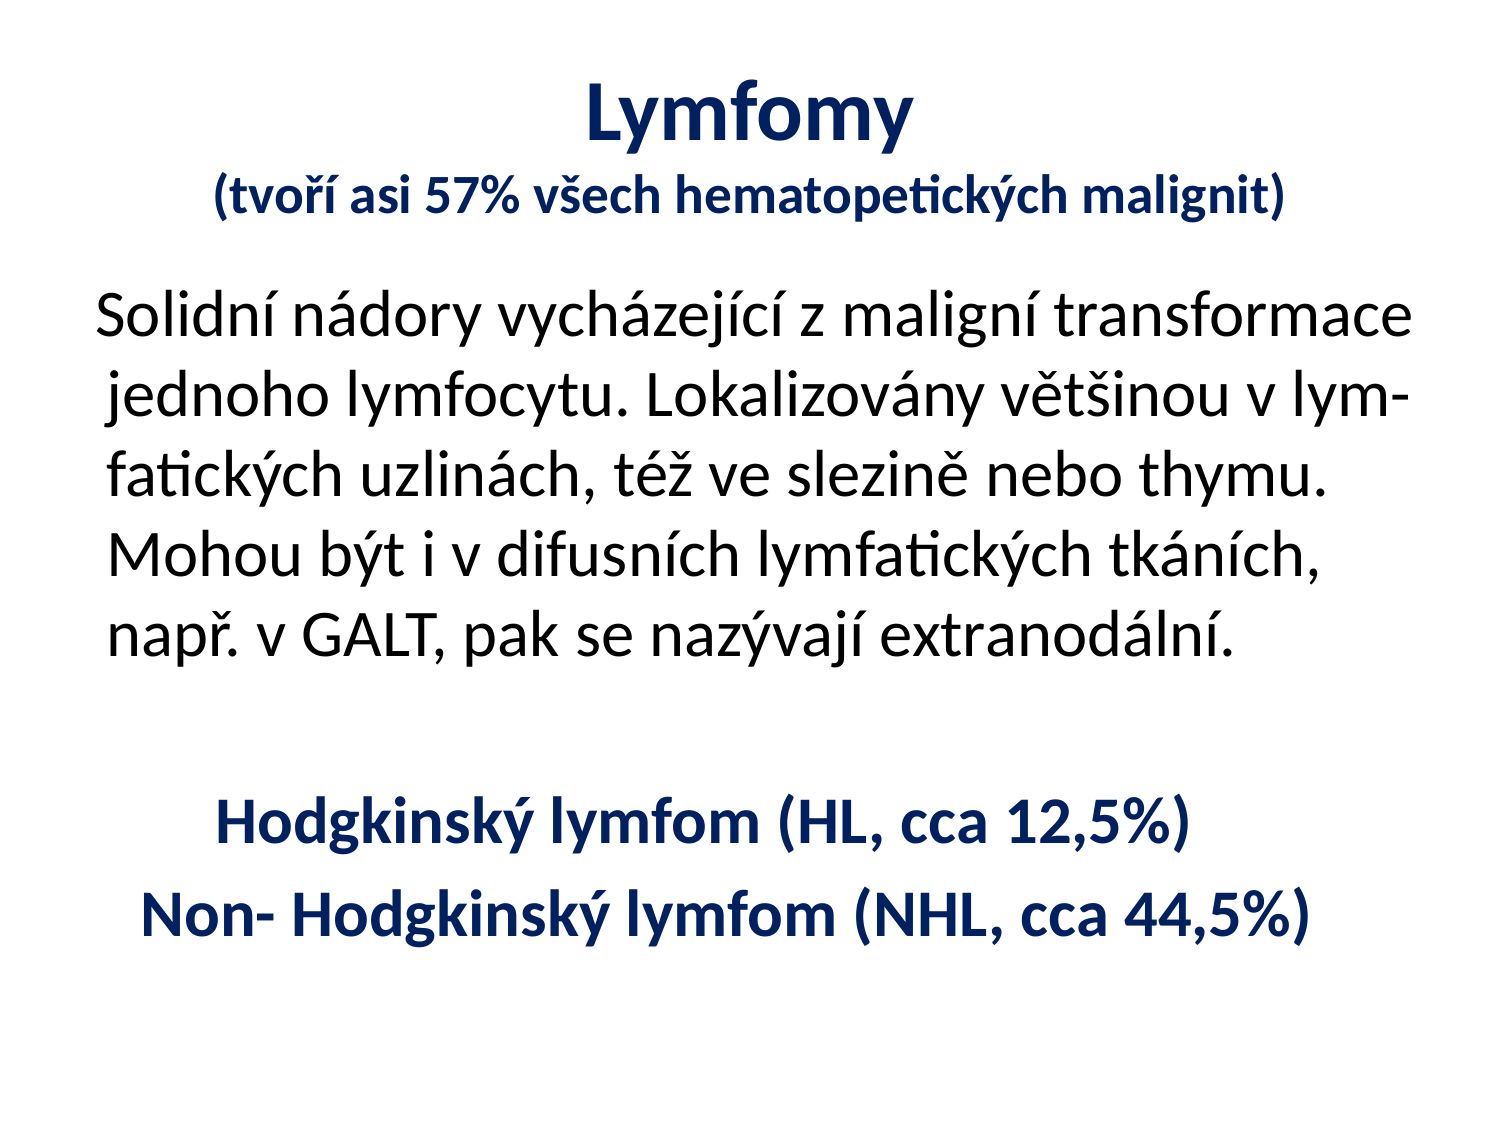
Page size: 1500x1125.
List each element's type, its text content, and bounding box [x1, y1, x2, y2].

title Lymfomy (tvoří asi 57% všech hematopetických malignit) [75, 45, 1425, 233]
list Solidní nádory vycházející z maligní transformace jednoho lymfocytu. Lokalizovány většinou v lym-fatických uzlinách, též ve slezině nebo thymu. Mohou být i v difusních lymfatických tkáních, např. v GALT, pak se nazývají extranodální. Hodgkinský lymfom (HL, cca 12,5%) Non- Hodgkinský lymfom (NHL, cca 44,5%) [35, 262, 1454, 1005]
